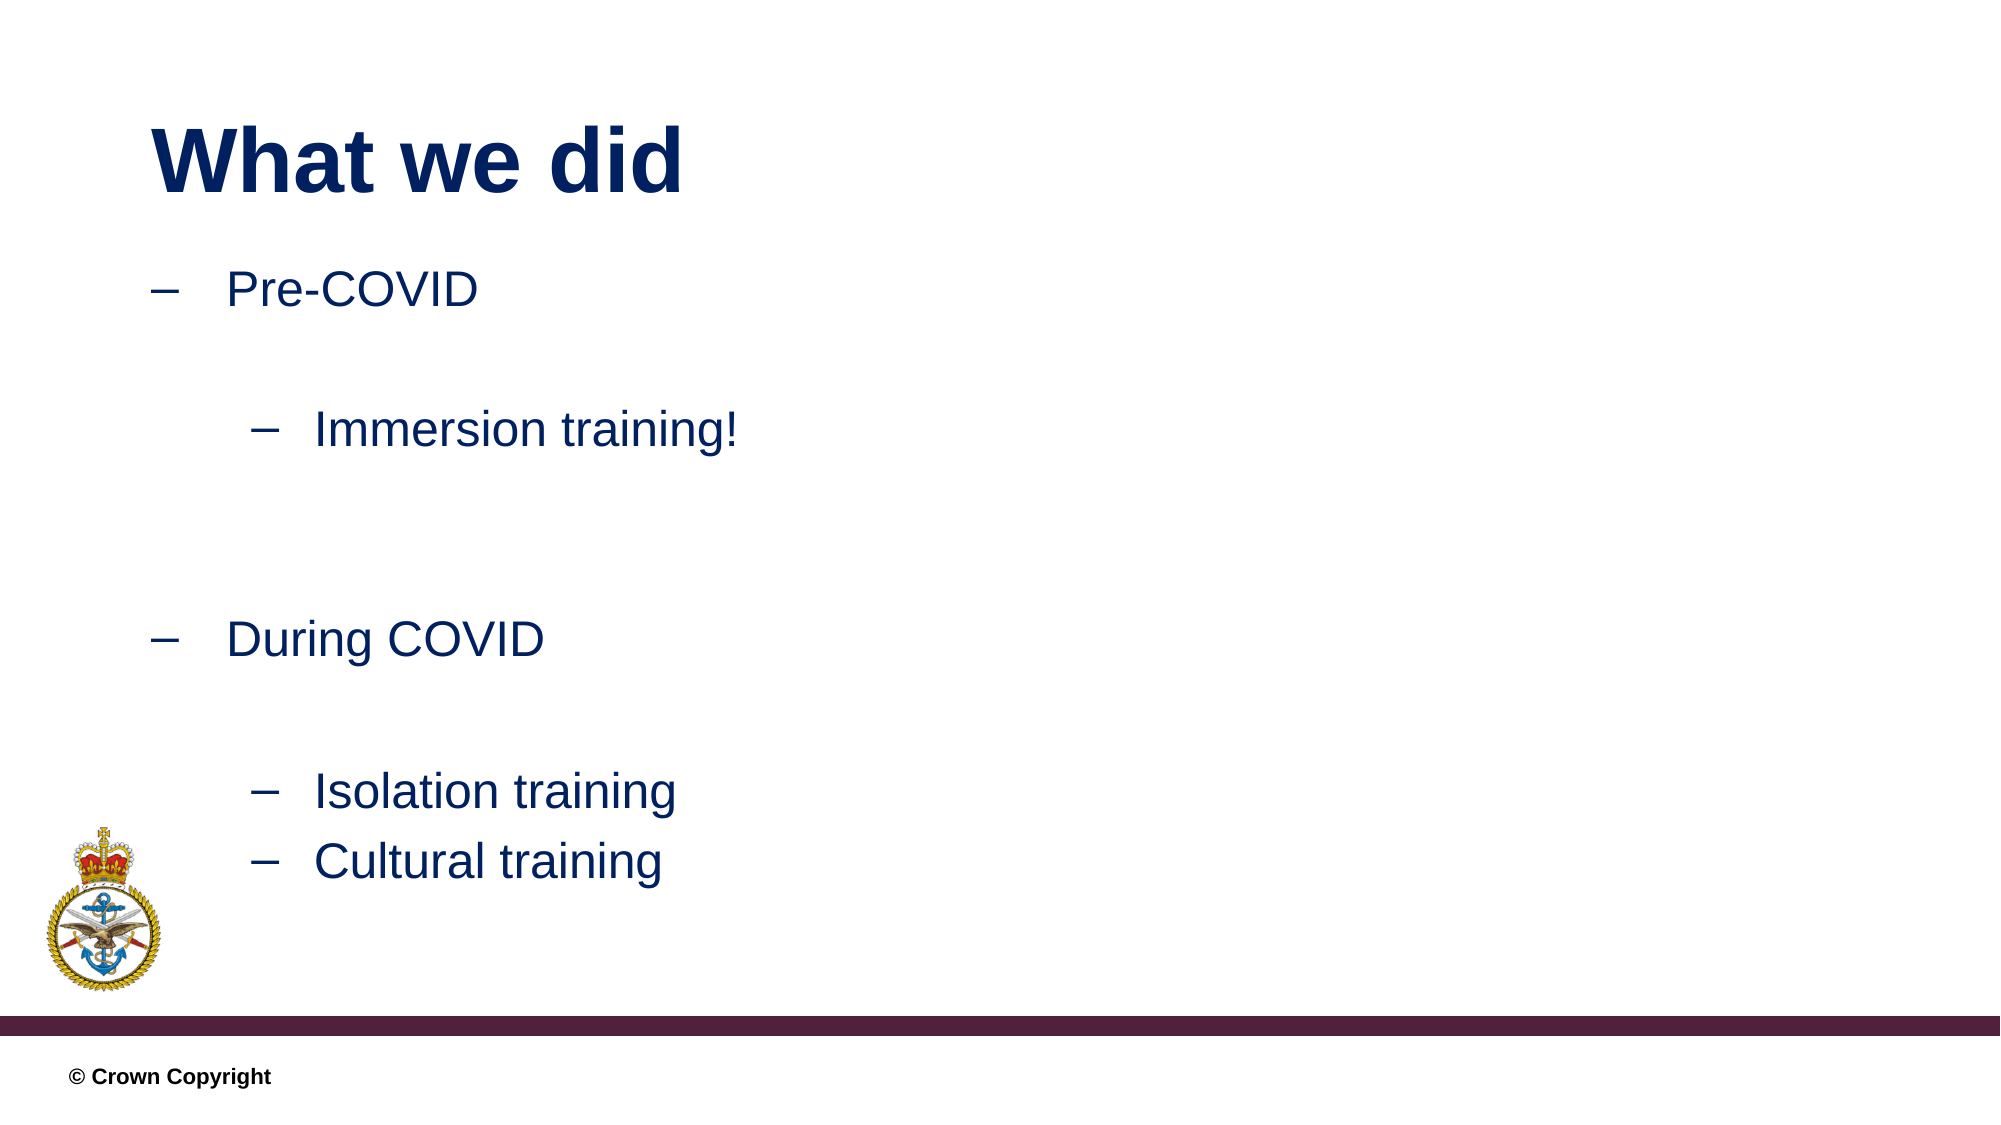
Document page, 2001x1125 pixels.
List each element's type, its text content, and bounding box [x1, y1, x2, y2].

list Pre-COVID Immersion training! During COVID Isolation training Cultural training [136, 249, 1937, 992]
picture [46, 827, 161, 992]
title What we did [136, 61, 1937, 249]
